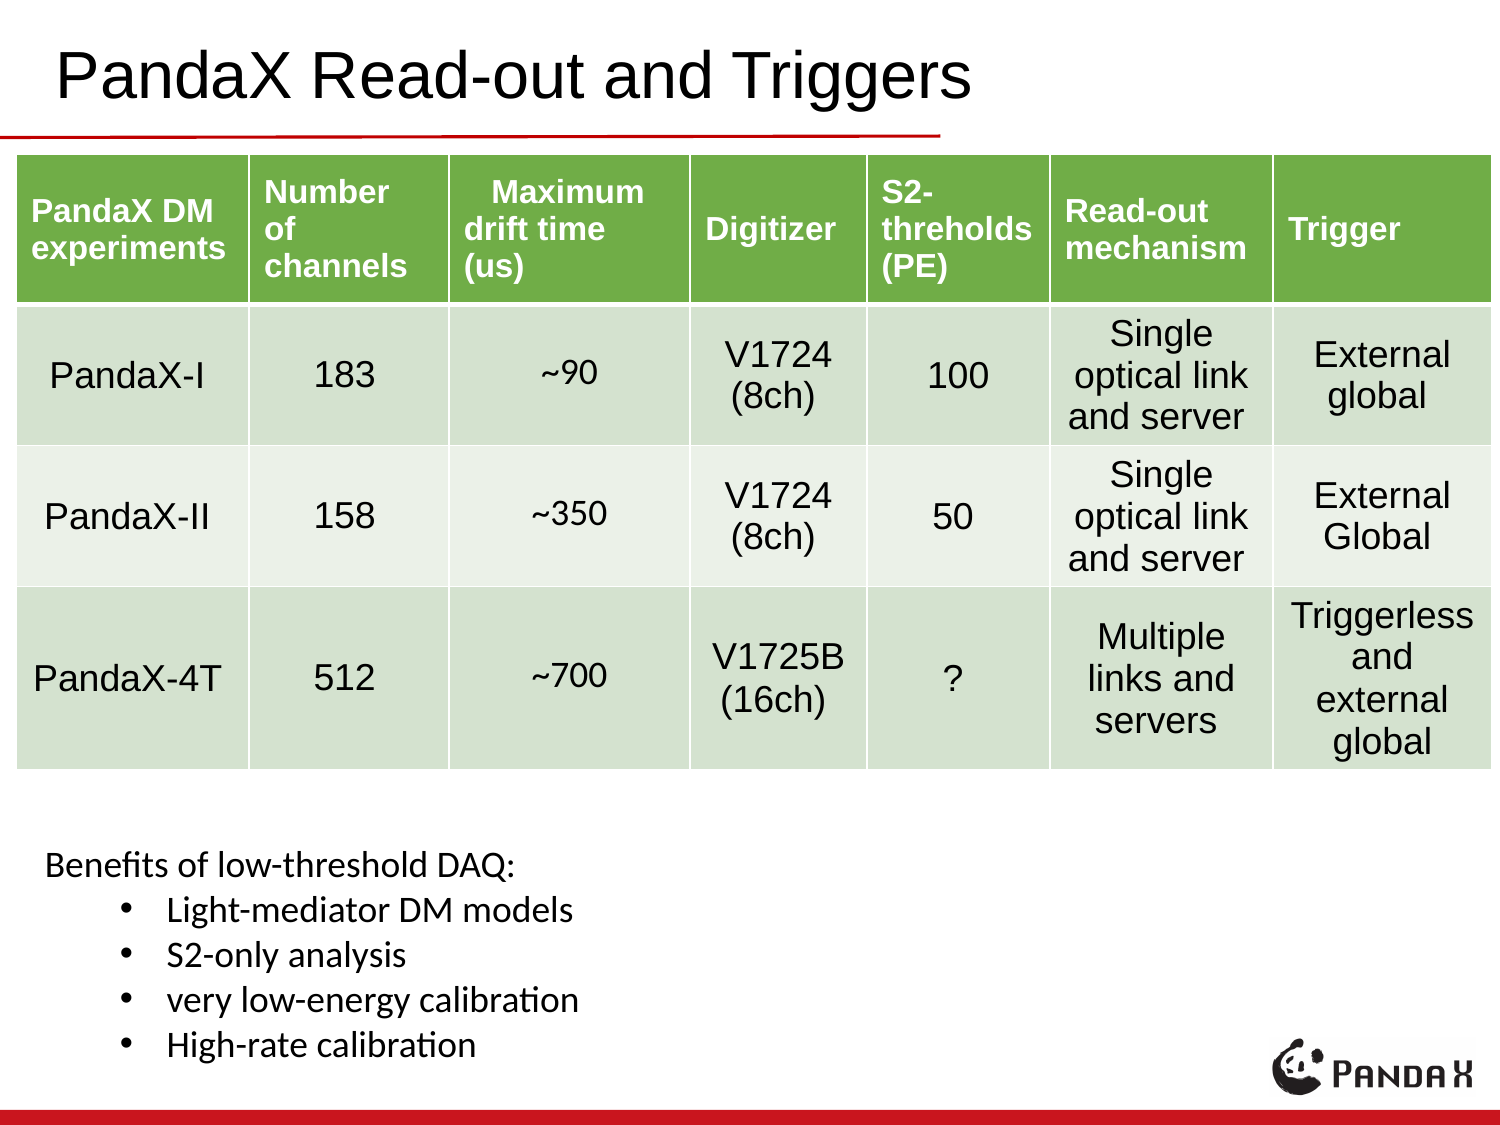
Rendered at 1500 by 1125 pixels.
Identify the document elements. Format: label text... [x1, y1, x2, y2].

table_header Number of channels [250, 155, 448, 302]
table_cell Single optical link and server [1051, 307, 1272, 445]
table_header Read-out mechanism [1051, 155, 1272, 302]
picture [1269, 1037, 1476, 1097]
table_cell Single optical link and server [1051, 446, 1272, 586]
table_cell 183 [250, 307, 448, 445]
table_cell ~350 [450, 446, 689, 586]
table_cell 158 [250, 446, 448, 586]
table_cell 50 [868, 446, 1049, 586]
table_cell ~90 [450, 307, 689, 445]
table_cell PandaX-I [17, 307, 248, 445]
table_header Maximum drift time (us) [450, 155, 689, 302]
title PandaX Read-out and Triggers [40, 33, 1437, 121]
table_cell Multiple links and servers [1051, 587, 1272, 769]
table_header Digitizer [691, 155, 866, 302]
table_cell V1725B (16ch) [691, 587, 866, 769]
table_cell V1724 (8ch) [691, 446, 866, 586]
table_header PandaX DM experiments [17, 155, 248, 302]
table_cell V1724 (8ch) [691, 307, 866, 445]
table_cell PandaX-4T [17, 587, 248, 769]
table_cell External Global [1274, 446, 1491, 586]
table_header S2-threholds (PE) [868, 155, 1049, 302]
table_cell External global [1274, 307, 1491, 445]
table_cell 100 [868, 307, 1049, 445]
table_cell PandaX-II [17, 446, 248, 586]
table_cell 512 [250, 587, 448, 769]
table_cell Triggerless and external global [1274, 587, 1491, 769]
table_cell ~700 [450, 587, 689, 769]
text_box Benefits of low-threshold DAQ: Light-mediator DM models S2-only analysis very low-energy calibration High-rate calibration [29, 832, 1369, 1073]
table_cell ? [868, 587, 1049, 769]
table_header Trigger [1274, 155, 1491, 302]
